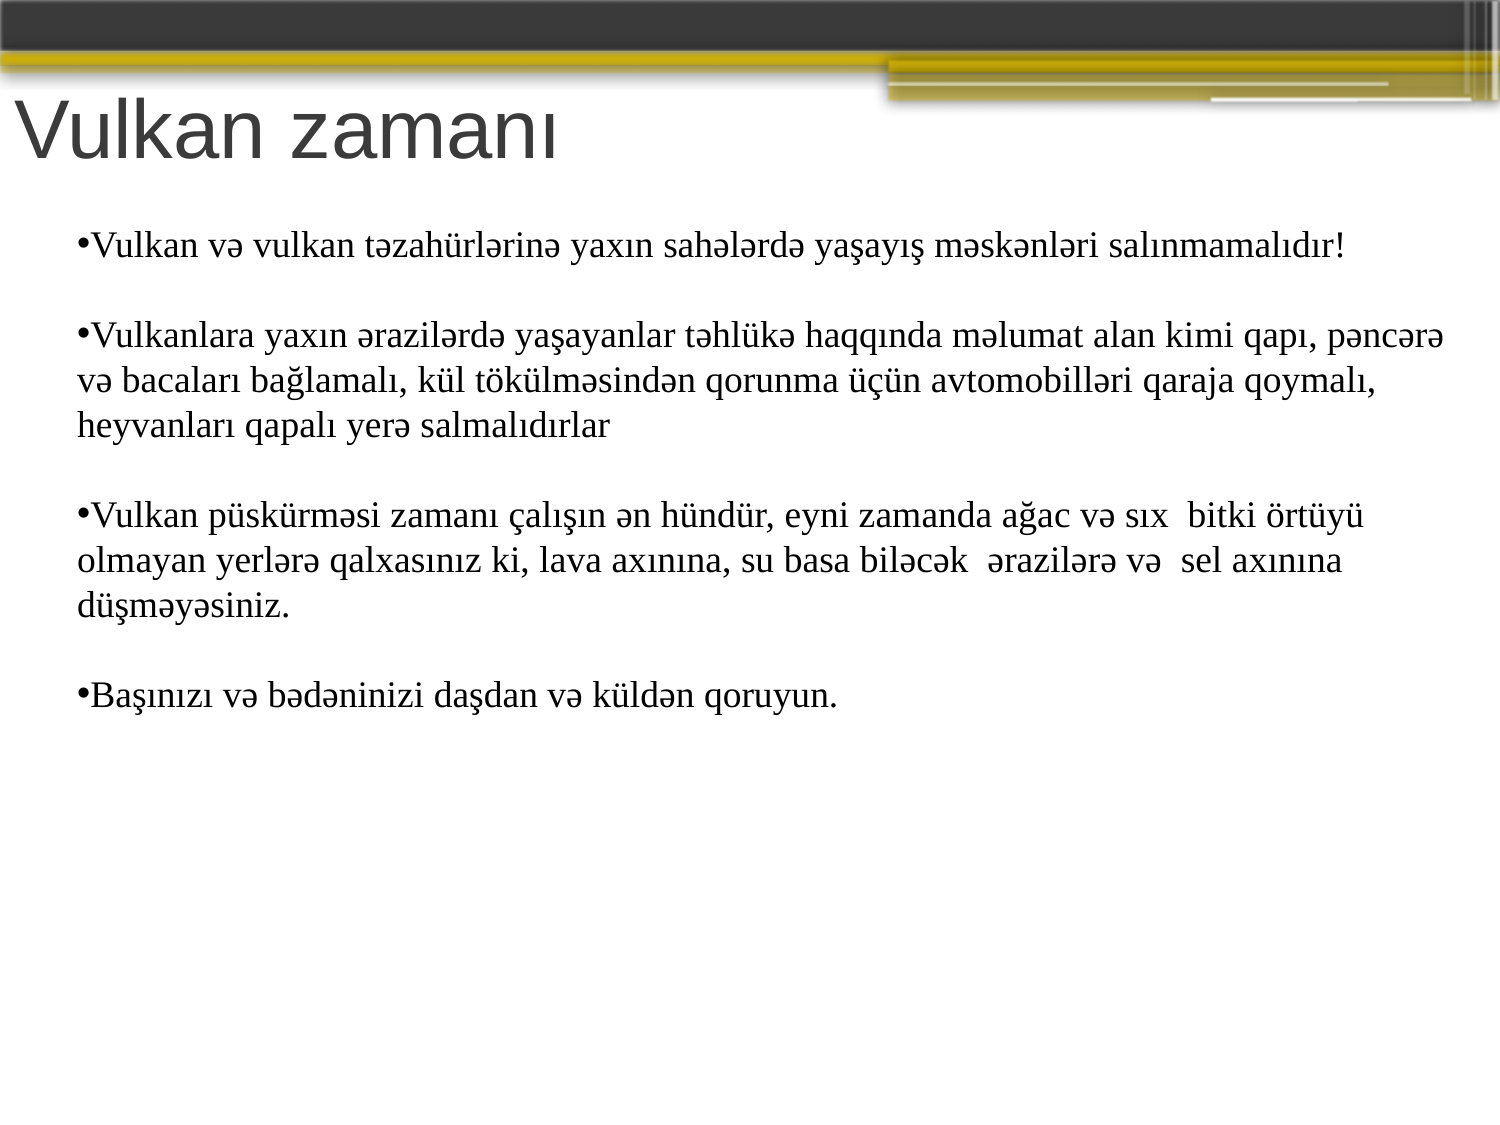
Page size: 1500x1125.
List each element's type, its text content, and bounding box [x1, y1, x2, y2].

title Vulkan zamanı [0, 37, 1350, 213]
text_box Vulkan və vulkan təzahürlərinə yaxın sahələrdə yaşayış məskənləri salınmamalıdır! Vulkanlara yaxın ərazilərdə yaşayanlar təhlükə haqqında məlumat alan kimi qapı, pəncərə və bacaları bağlamalı, kül tökülməsindən qorunma üçün avtomobilləri qaraja qoymalı, heyvanları qapalı yerə salmalıdırlar Vulkan püskürməsi zamanı çalışın ən hündür, eyni zamanda ağac və sıx bitki örtüyü olmayan yerlərə qalxasınız ki, lava axınına, su basa biləcək ərazilərə və sel axınına düşməyəsiniz. Başınızı və bədəninizi daşdan və küldən qoruyun. [62, 212, 1500, 768]
